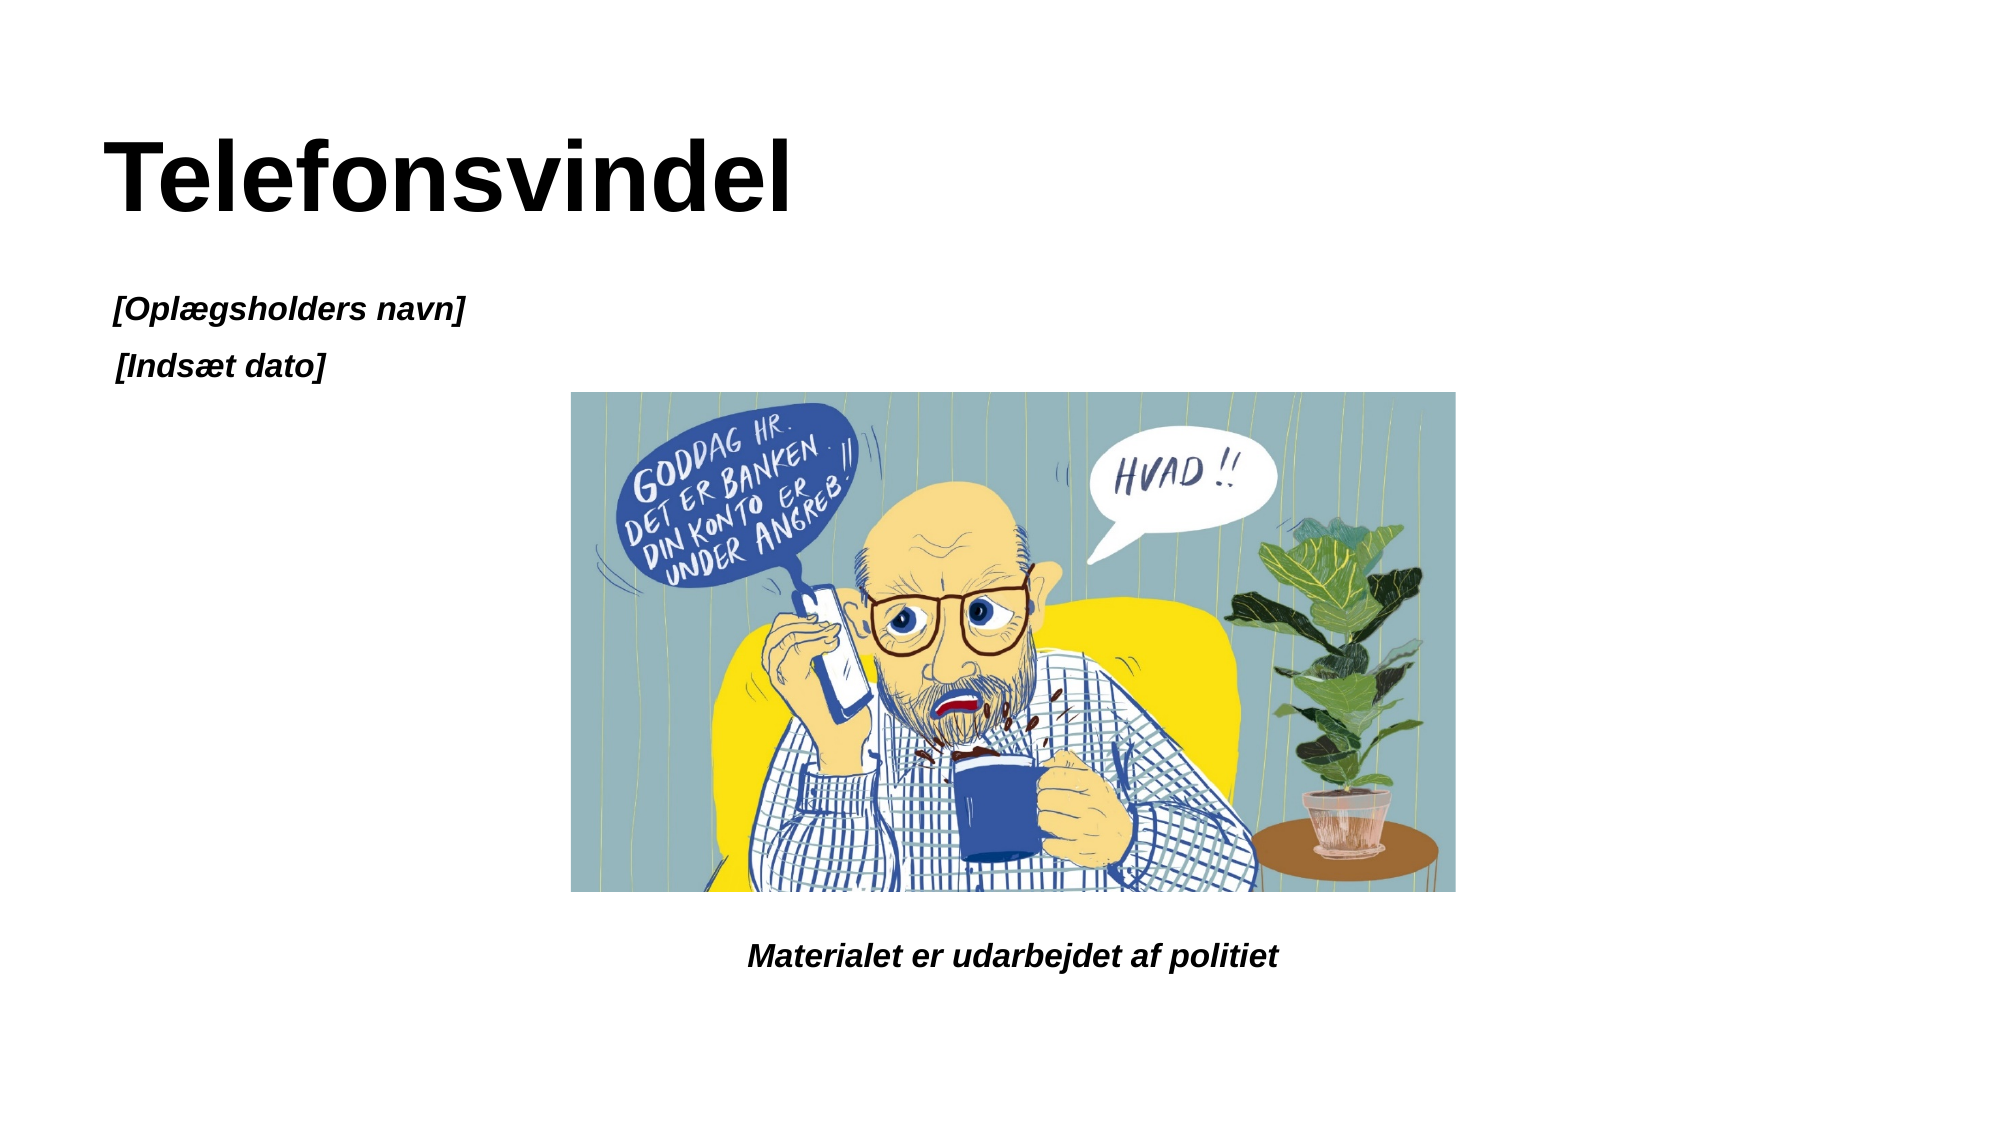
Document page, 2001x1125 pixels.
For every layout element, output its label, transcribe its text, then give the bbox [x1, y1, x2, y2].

text_box [Indsæt dato] [101, 336, 342, 392]
title Telefonsvindel [88, 109, 1589, 241]
text_box [Oplægsholders navn] [98, 279, 481, 335]
picture [570, 391, 1456, 892]
text_box Materialet er udarbejdet af politiet [732, 926, 1294, 982]
